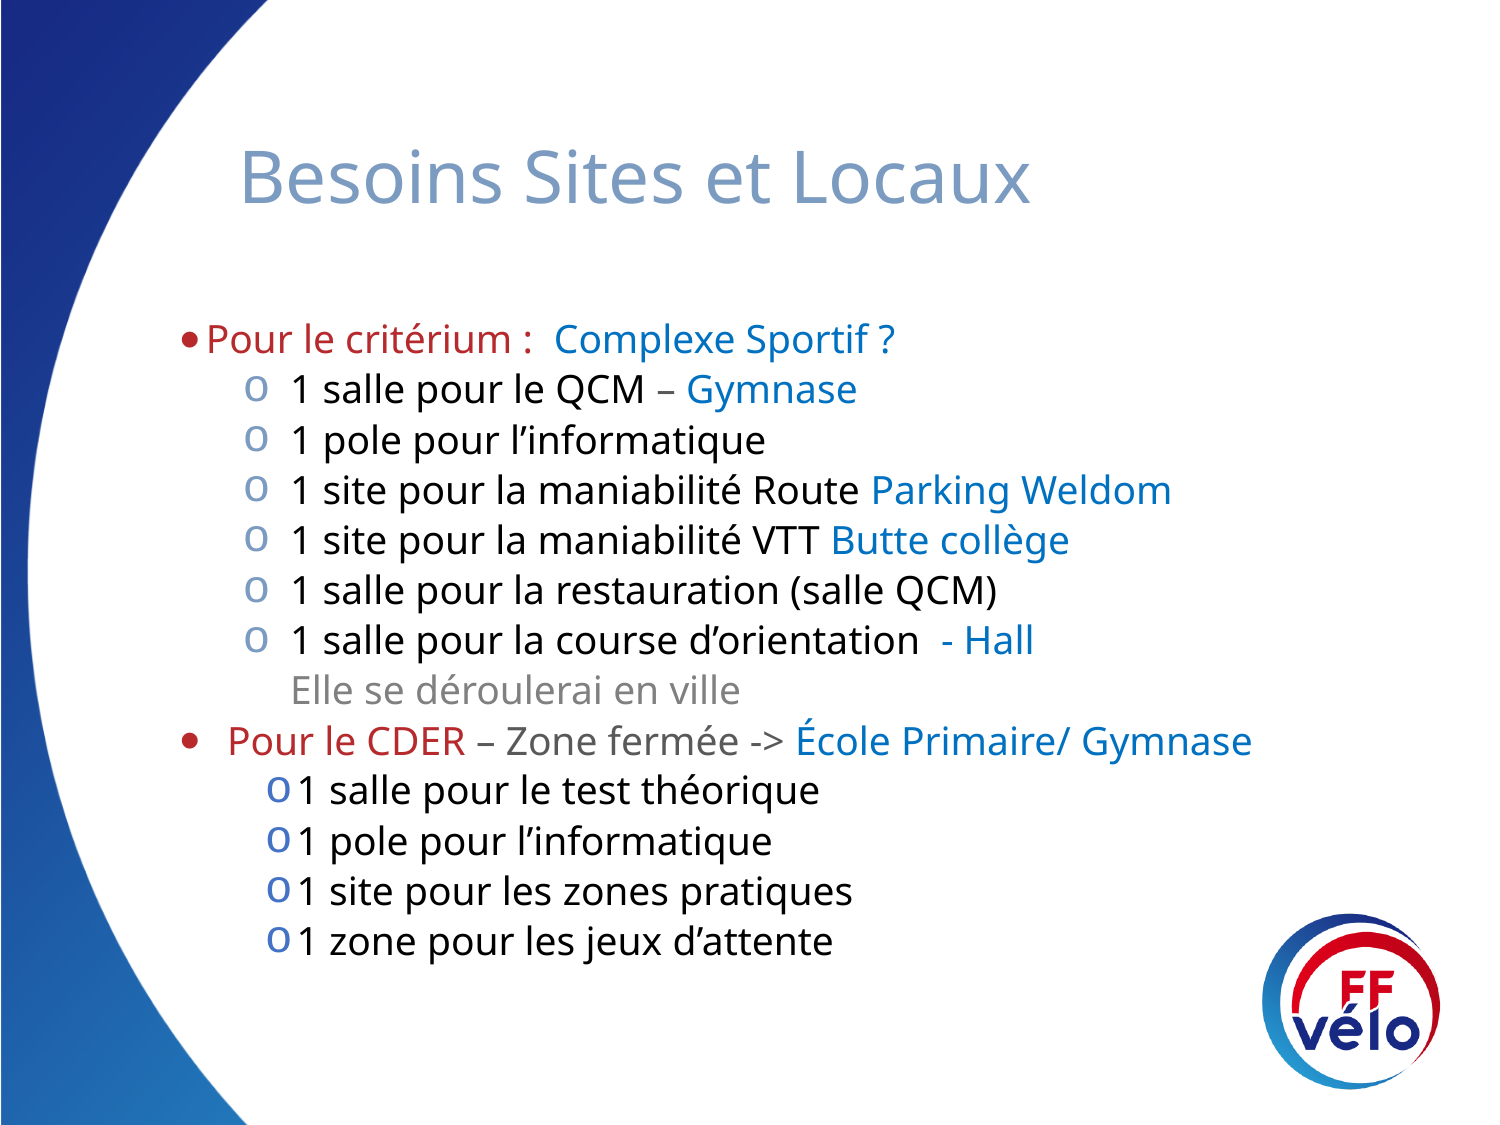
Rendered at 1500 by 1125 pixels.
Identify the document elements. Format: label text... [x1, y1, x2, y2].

picture [2, 0, 1059, 1125]
title Besoins Sites et Locaux [223, 124, 1500, 237]
list Pour le critérium : Complexe Sportif ? 1 salle pour le QCM – Gymnase 1 pole pour l’informatique 1 site pour la maniabilité Route Parking Weldom 1 site pour la maniabilité VTT Butte collège 1 salle pour la restauration (salle QCM) 1 salle pour la course d’orientation - Hall Elle se déroulerai en ville Pour le CDER – Zone fermée -> École Primaire/ Gymnase 1 salle pour le test théorique 1 pole pour l’informatique 1 site pour les zones pratiques 1 zone pour les jeux d’attente [164, 312, 1450, 980]
